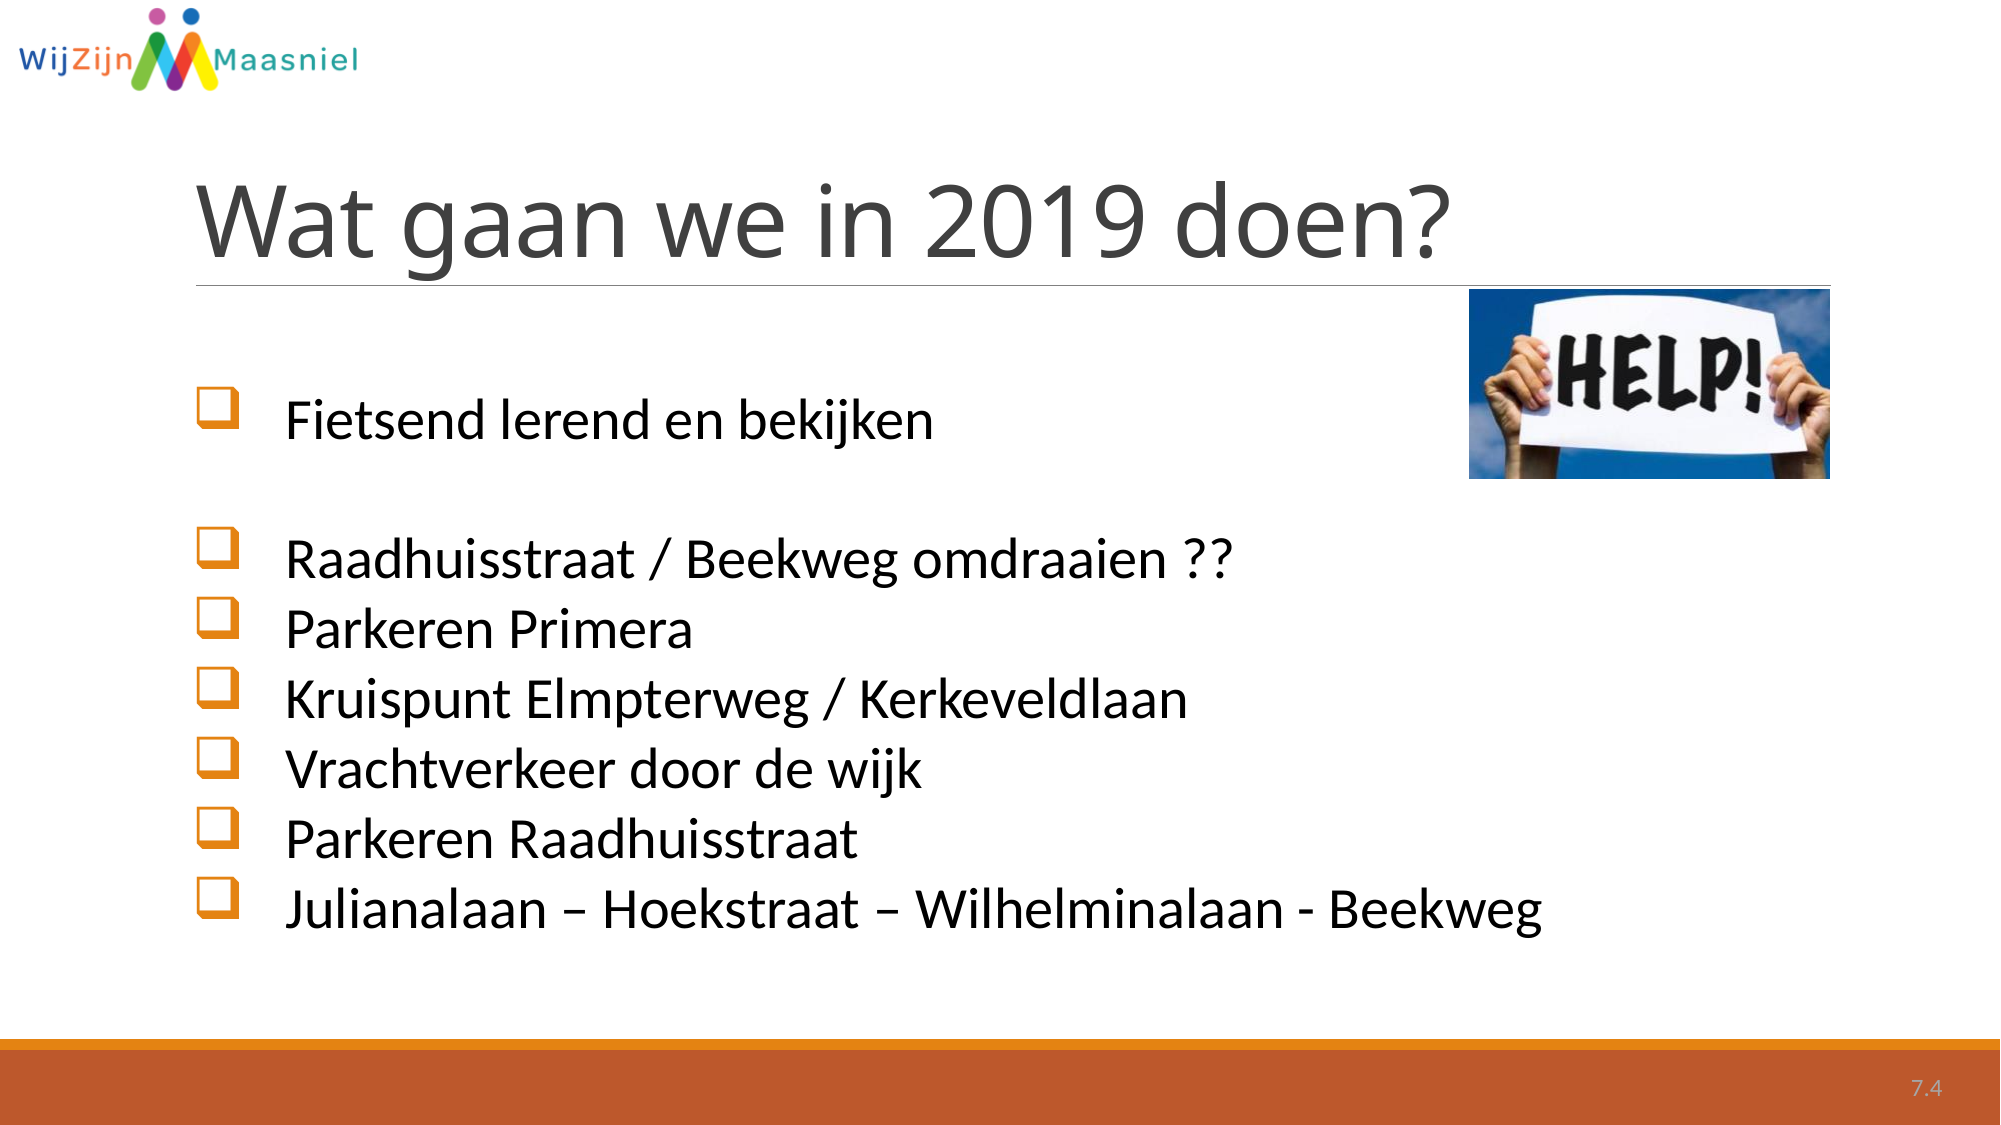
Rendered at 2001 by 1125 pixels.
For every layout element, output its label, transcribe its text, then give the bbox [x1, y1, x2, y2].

text_box 7.4 [1896, 1064, 2000, 1110]
picture [0, 0, 368, 105]
text_box Fietsend lerend en bekijken Raadhuisstraat / Beekweg omdraaien ?? Parkeren Primera Kruispunt Elmpterweg / Kerkeveldlaan Vrachtverkeer door de wijk Parkeren Raadhuisstraat Julianalaan – Hoekstraat – Wilhelminalaan - Beekweg [102, 373, 1830, 1018]
title Wat gaan we in 2019 doen? [180, 47, 1830, 285]
picture [1469, 288, 1831, 480]
